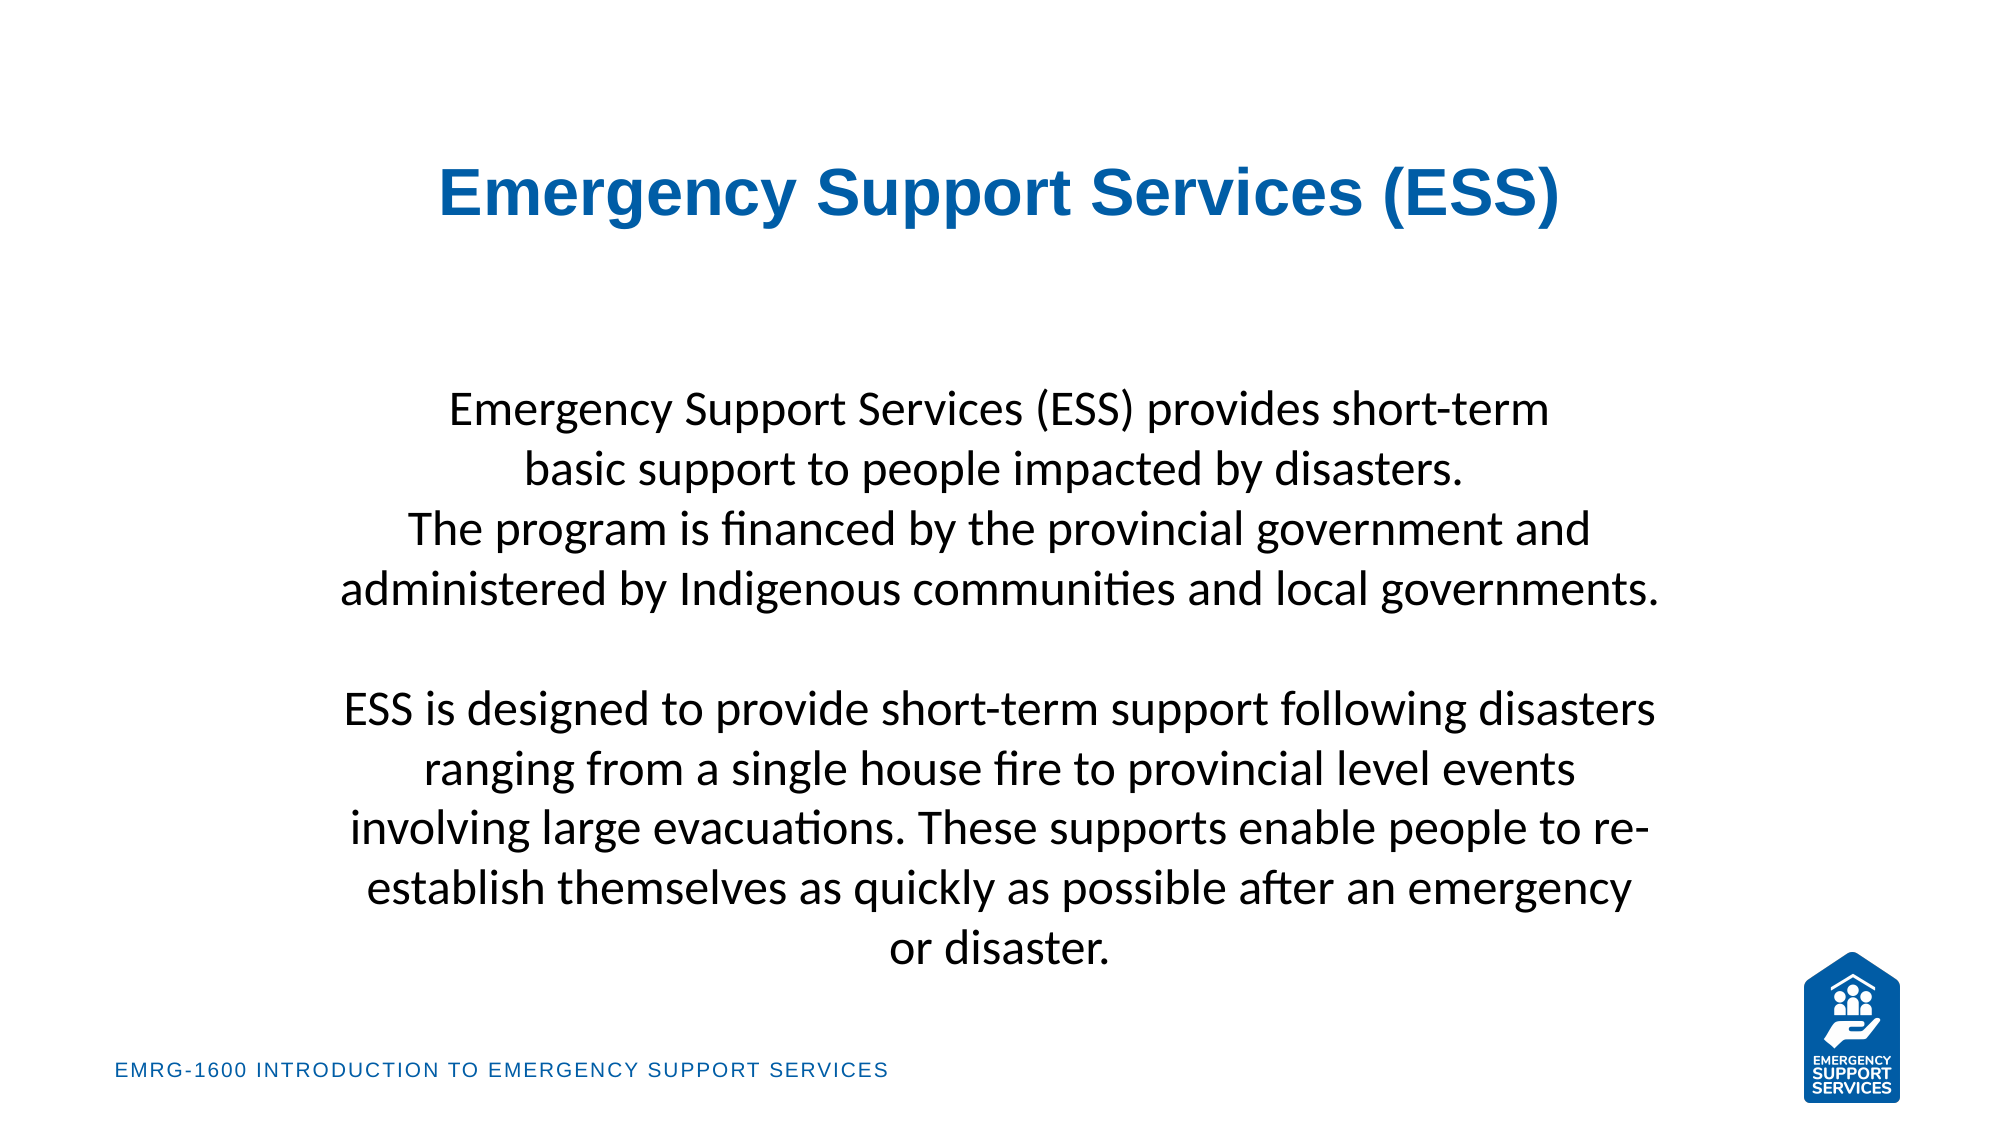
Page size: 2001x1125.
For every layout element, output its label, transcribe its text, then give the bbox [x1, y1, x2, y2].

list Emergency Support Services (ESS) provides short-term basic support to people impacted by disasters. The program is financed by the provincial government and administered by Indigenous communities and local governments. ESS is designed to provide short-term support following disasters ranging from a single house fire to provincial level events involving large evacuations. These supports enable people to re-establish themselves as quickly as possible after an emergency or disaster. [324, 337, 1676, 1013]
picture [1804, 952, 1900, 1103]
title Emergency Support Services (ESS) [324, 129, 1676, 258]
